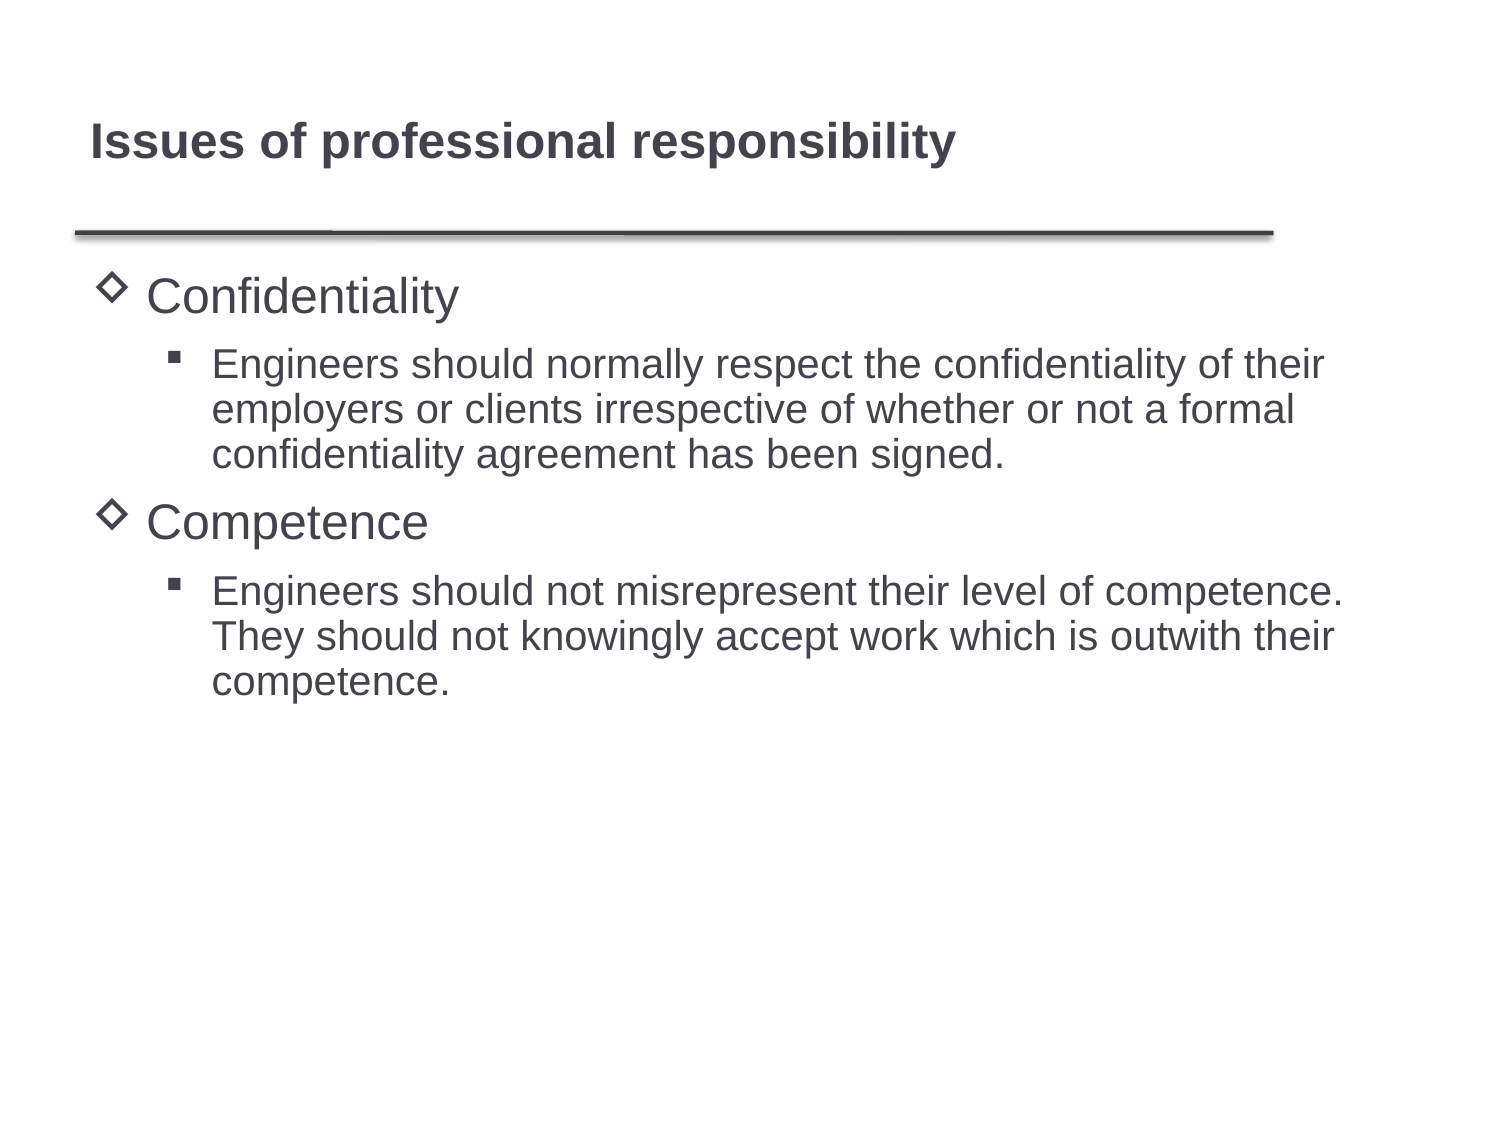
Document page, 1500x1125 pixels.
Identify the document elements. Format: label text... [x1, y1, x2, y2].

list Confidentiality Engineers should normally respect the confidentiality of their employers or clients irrespective of whether or not a formal confidentiality agreement has been signed. Competence Engineers should not misrepresent their level of competence. They should not knowingly accept work which is outwith their competence. [75, 262, 1425, 1005]
title Issues of professional responsibility [74, 44, 1272, 233]
